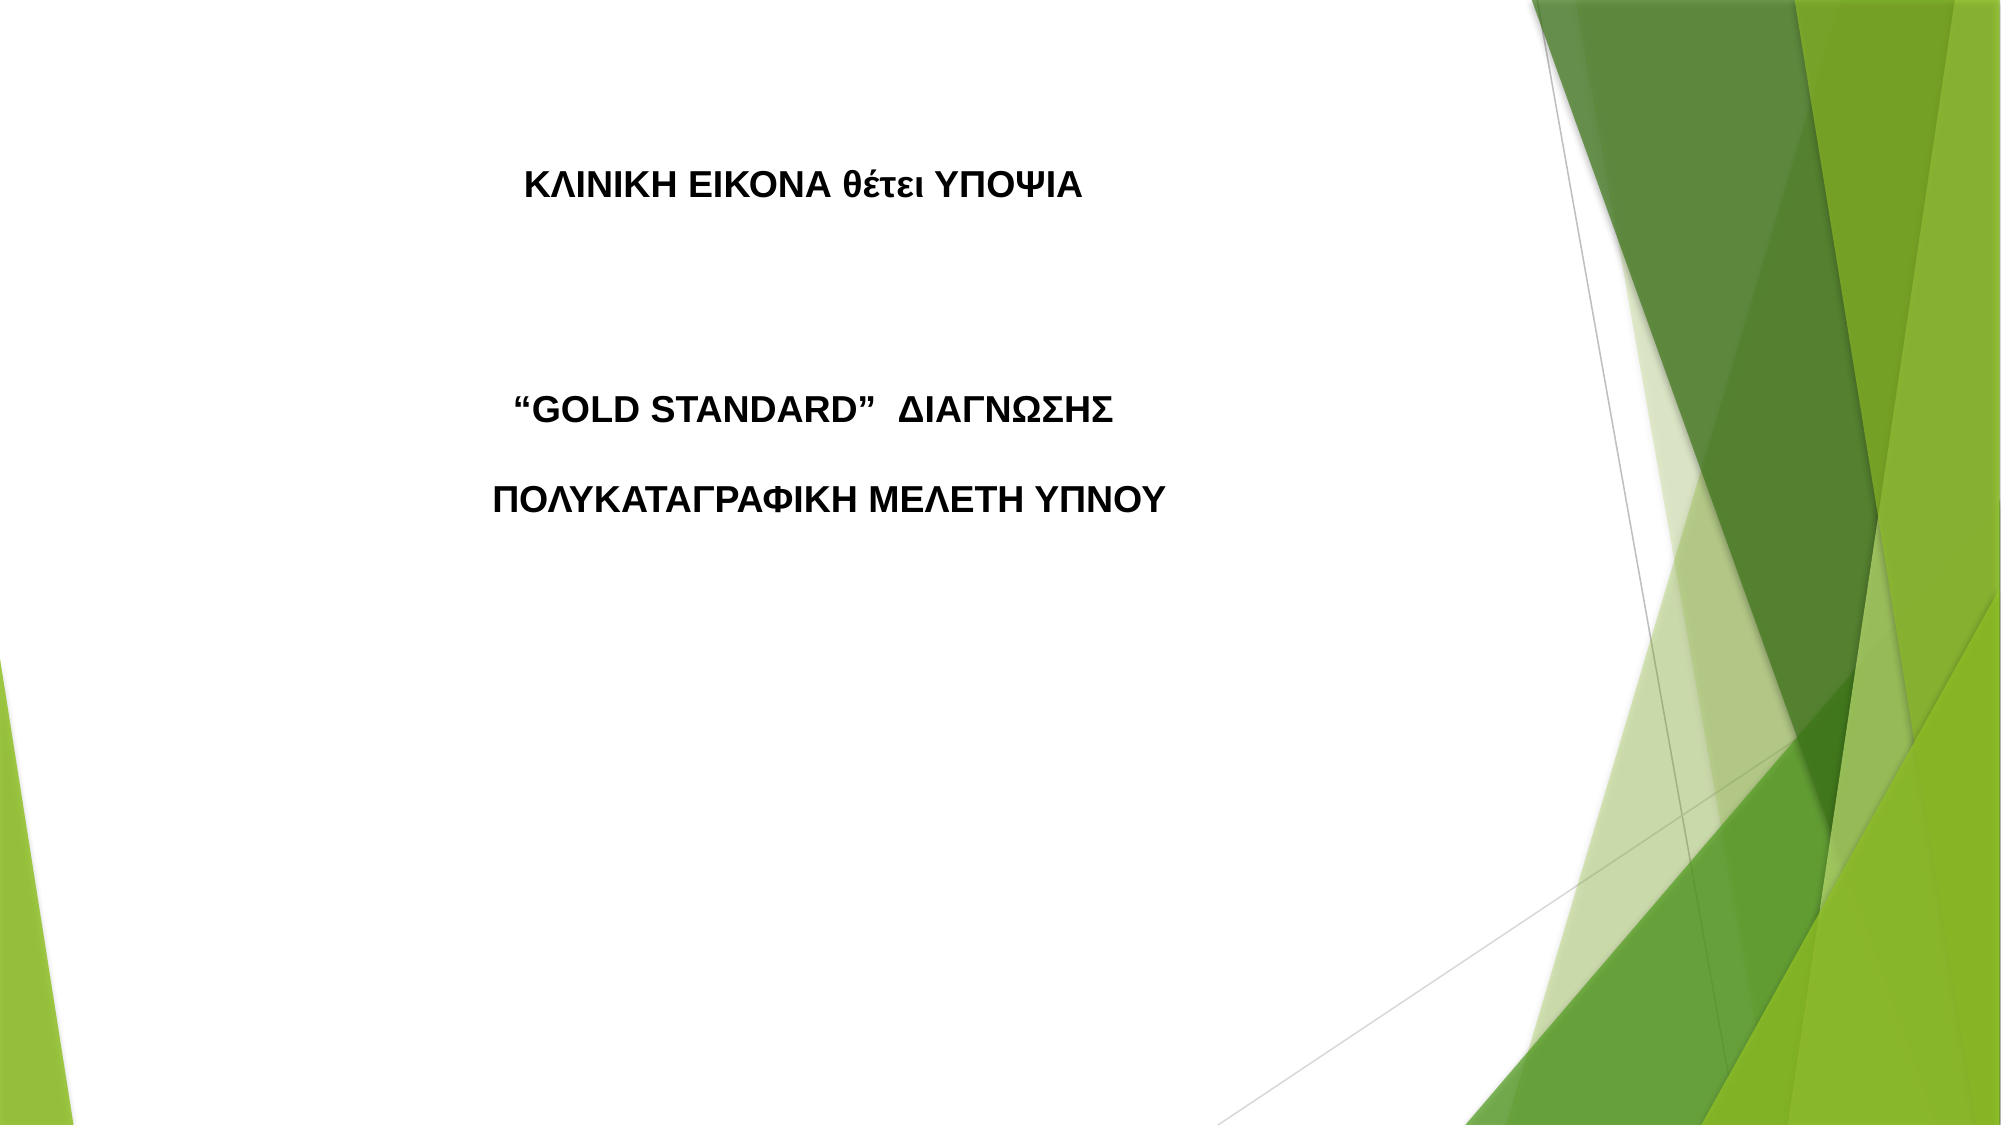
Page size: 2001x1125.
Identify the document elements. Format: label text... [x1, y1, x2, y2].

text_box ΚΛΙΝΙΚΗ ΕΙΚΟΝΑ θέτει ΥΠΟΨΙΑ “GOLD STANDARD” ΔΙΑΓΝΩΣΗΣ ΠΟΛΥΚΑΤΑΓΡΑΦΙΚΗ ΜΕΛΕΤΗ ΥΠΝΟΥ [456, 152, 1579, 528]
